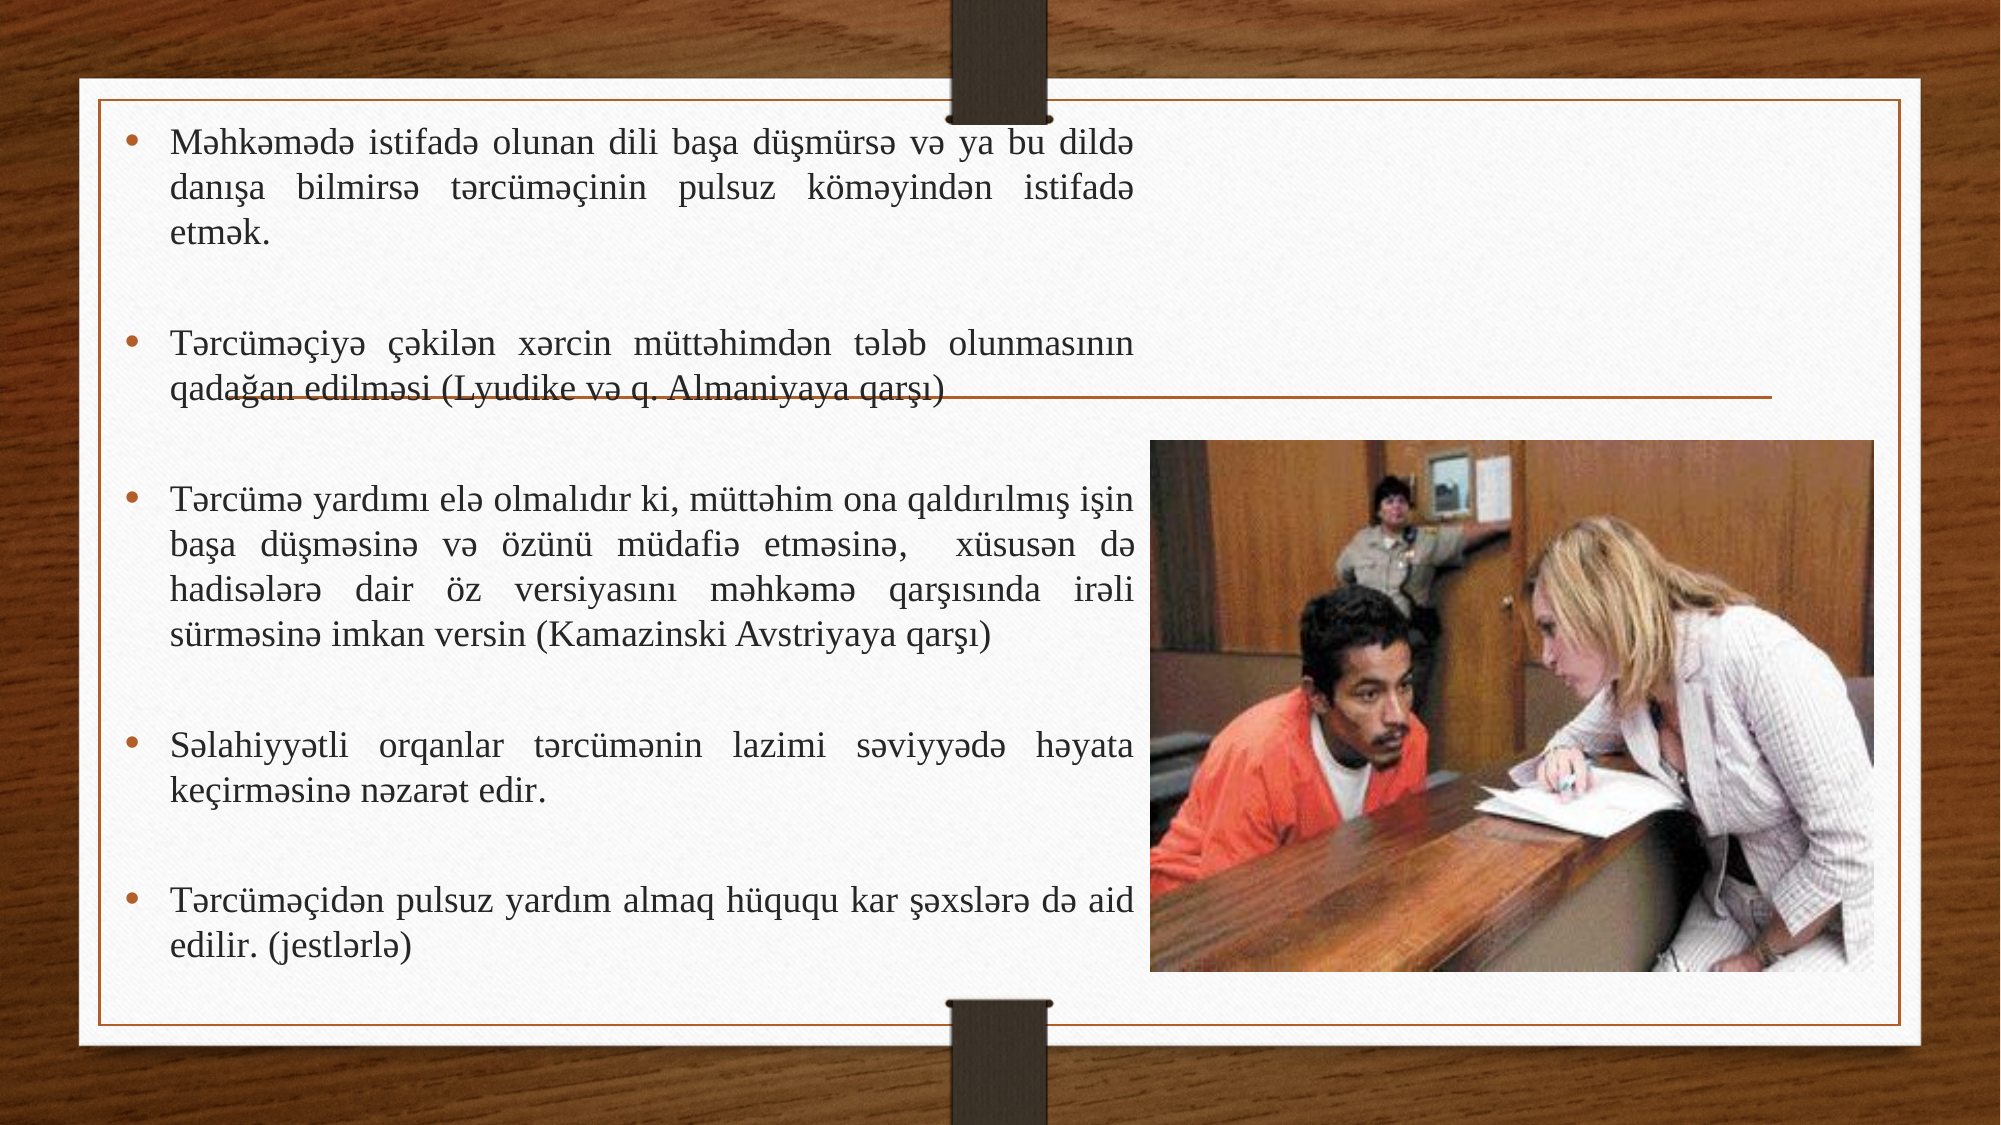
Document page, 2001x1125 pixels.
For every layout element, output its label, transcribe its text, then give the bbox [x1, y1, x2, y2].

picture [949, 0, 2001, 1125]
list Məhkəmədə istifadə olunan dili başa düşmürsə və ya bu dildə danışa bilmirsə tərcüməçinin pulsuz köməyindən istifadə etmək. Tərcüməçiyə çəkilən xərcin müttəhimdən tələb olunmasının qadağan edilməsi (Lyudike və q. Almaniyaya qarşı) Tərcümə yardımı elə olmalıdır ki, müttəhim ona qaldırılmış işin başa düşməsinə və özünü müdafiə etməsinə, xüsusən də hadisələrə dair öz versiyasını məhkəmə qarşısında irəli sürməsinə imkan versin (Kamazinski Avstriyaya qarşı) Səlahiyyətli orqanlar tərcümənin lazimi səviyyədə həyata keçirməsinə nəzarət edir. Tərcüməçidən pulsuz yardım almaq hüququ kar şəxslərə də aid edilir. (jestlərlə) [109, 109, 1151, 1012]
picture [0, 0, 948, 1125]
picture [101, 101, 948, 1024]
